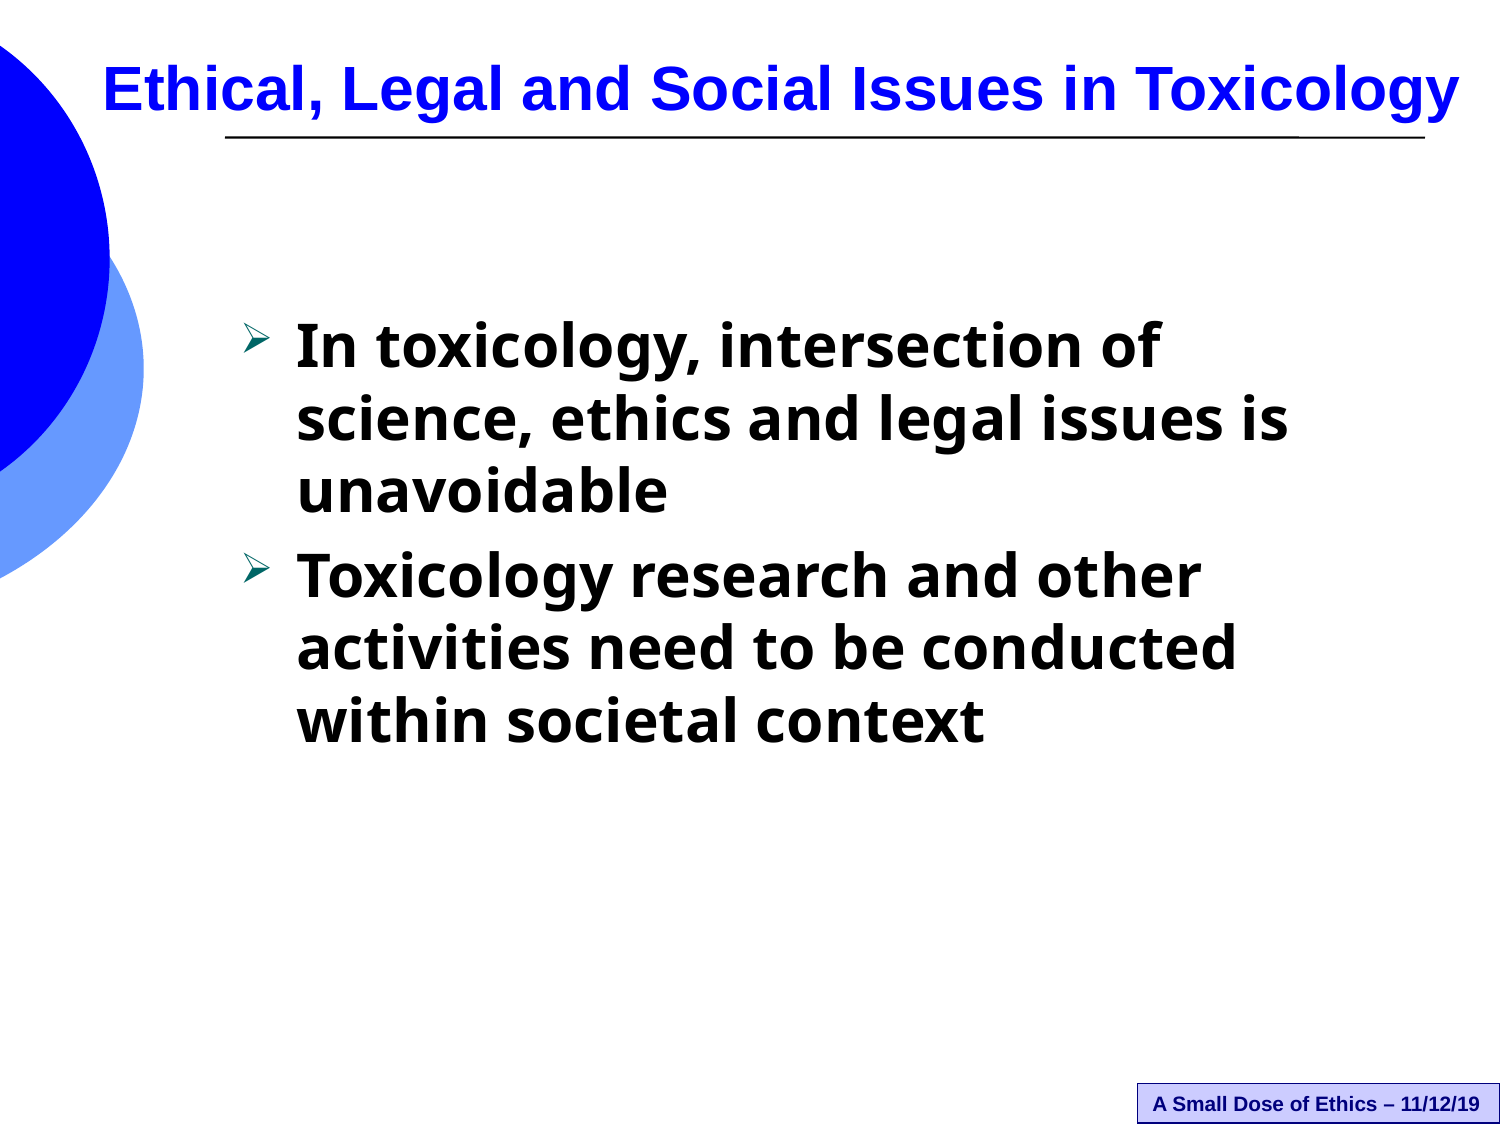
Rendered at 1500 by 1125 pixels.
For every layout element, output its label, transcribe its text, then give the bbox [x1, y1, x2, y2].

title Ethical, Legal and Social Issues in Toxicology [87, 39, 1500, 131]
list In toxicology, intersection of science, ethics and legal issues is unavoidable Toxicology research and other activities need to be conducted within societal context [224, 299, 1425, 976]
